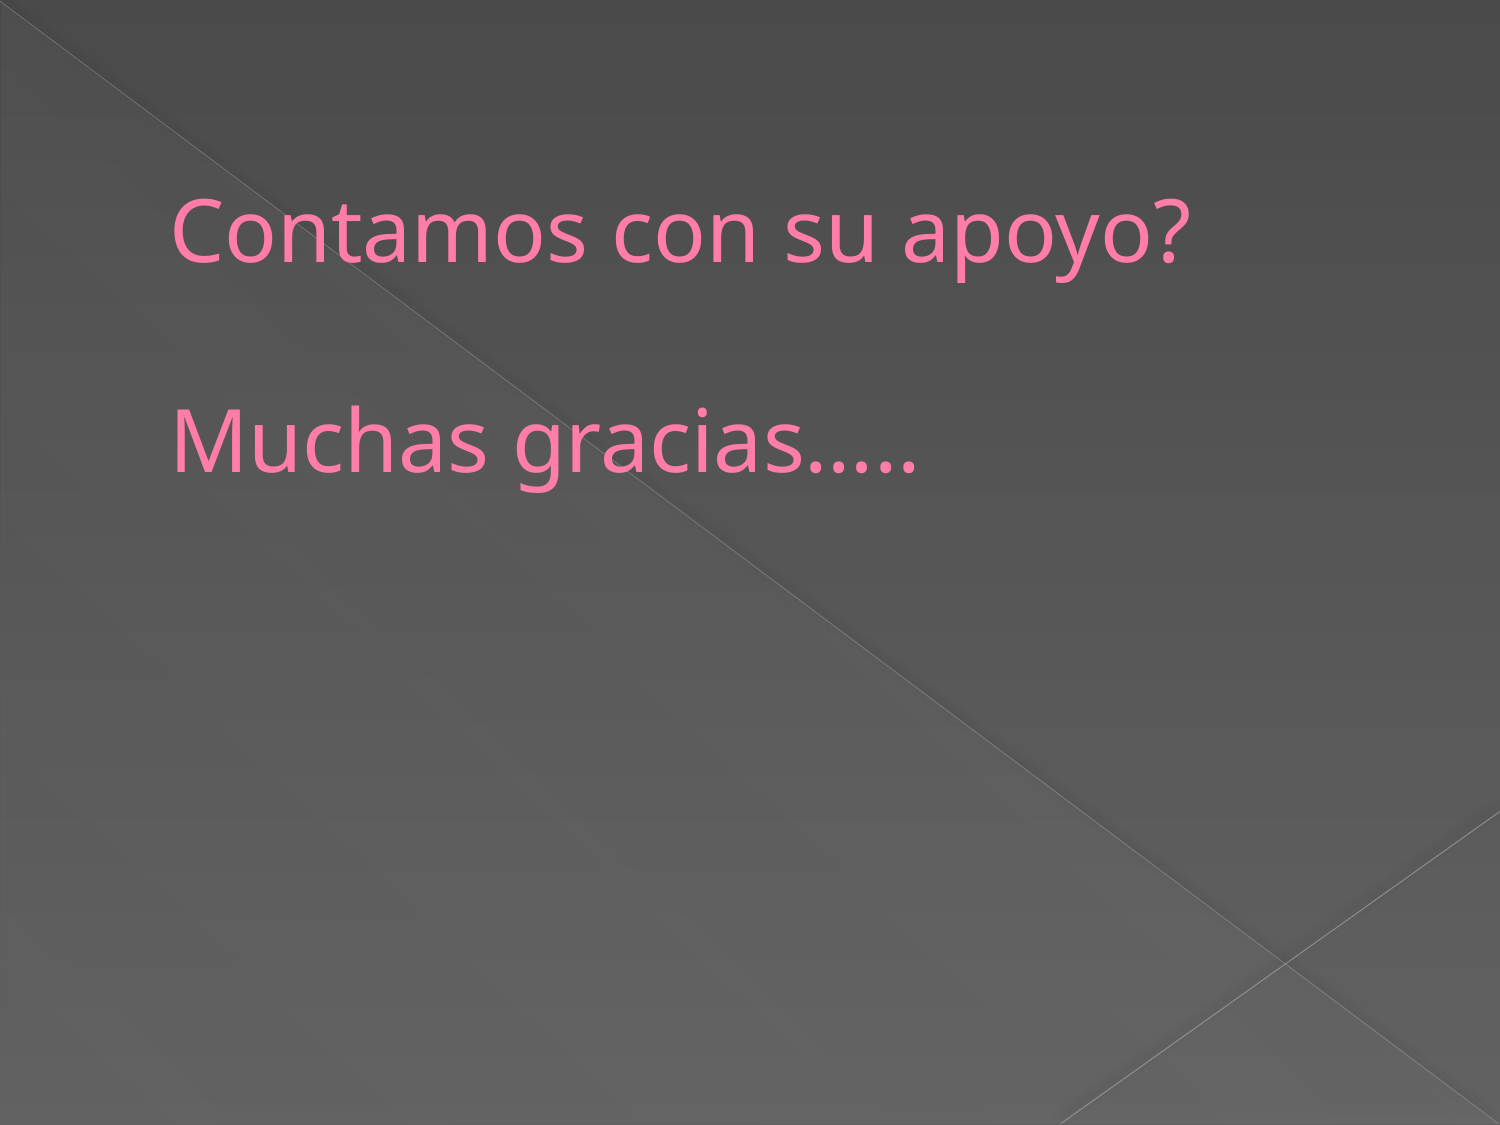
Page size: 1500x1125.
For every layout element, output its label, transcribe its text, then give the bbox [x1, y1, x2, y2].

title Contamos con su apoyo? Muchas gracias….. [75, 43, 1425, 832]
